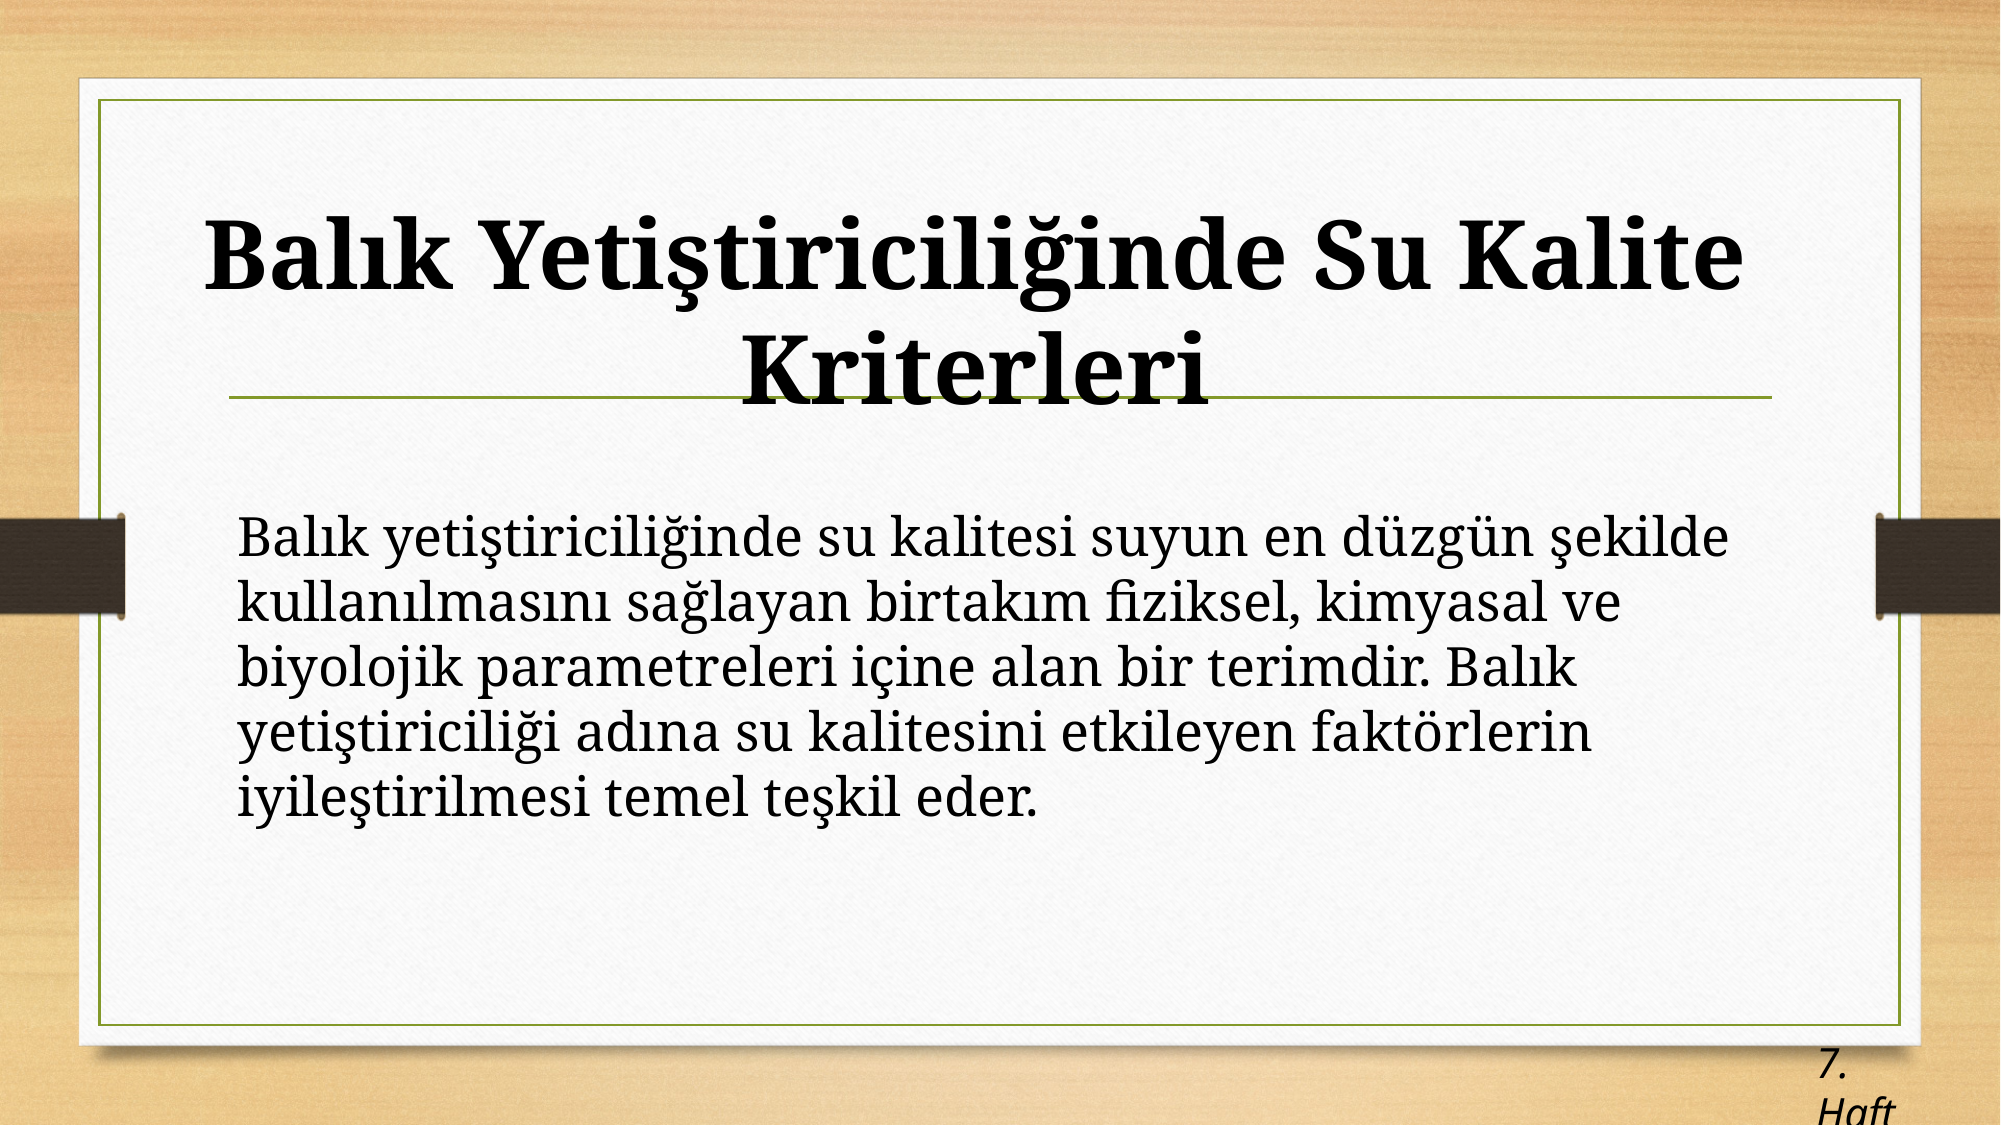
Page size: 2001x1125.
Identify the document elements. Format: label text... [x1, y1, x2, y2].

text_box 7. Hafta [1801, 1029, 1931, 1125]
picture [0, 0, 2001, 1125]
text_box Balık yetiştiriciliğinde su kalitesi suyun en düzgün şekilde kullanılmasını sağlayan birtakım fiziksel, kimyasal ve biyolojik parametreleri içine alan bir terimdir. Balık yetiştiriciliği adına su kalitesini etkileyen faktörlerin iyileştirilmesi temel teşkil eder. [222, 494, 1831, 900]
title Balık Yetiştiriciliğinde Su Kalite Kriterleri [120, 203, 1831, 414]
